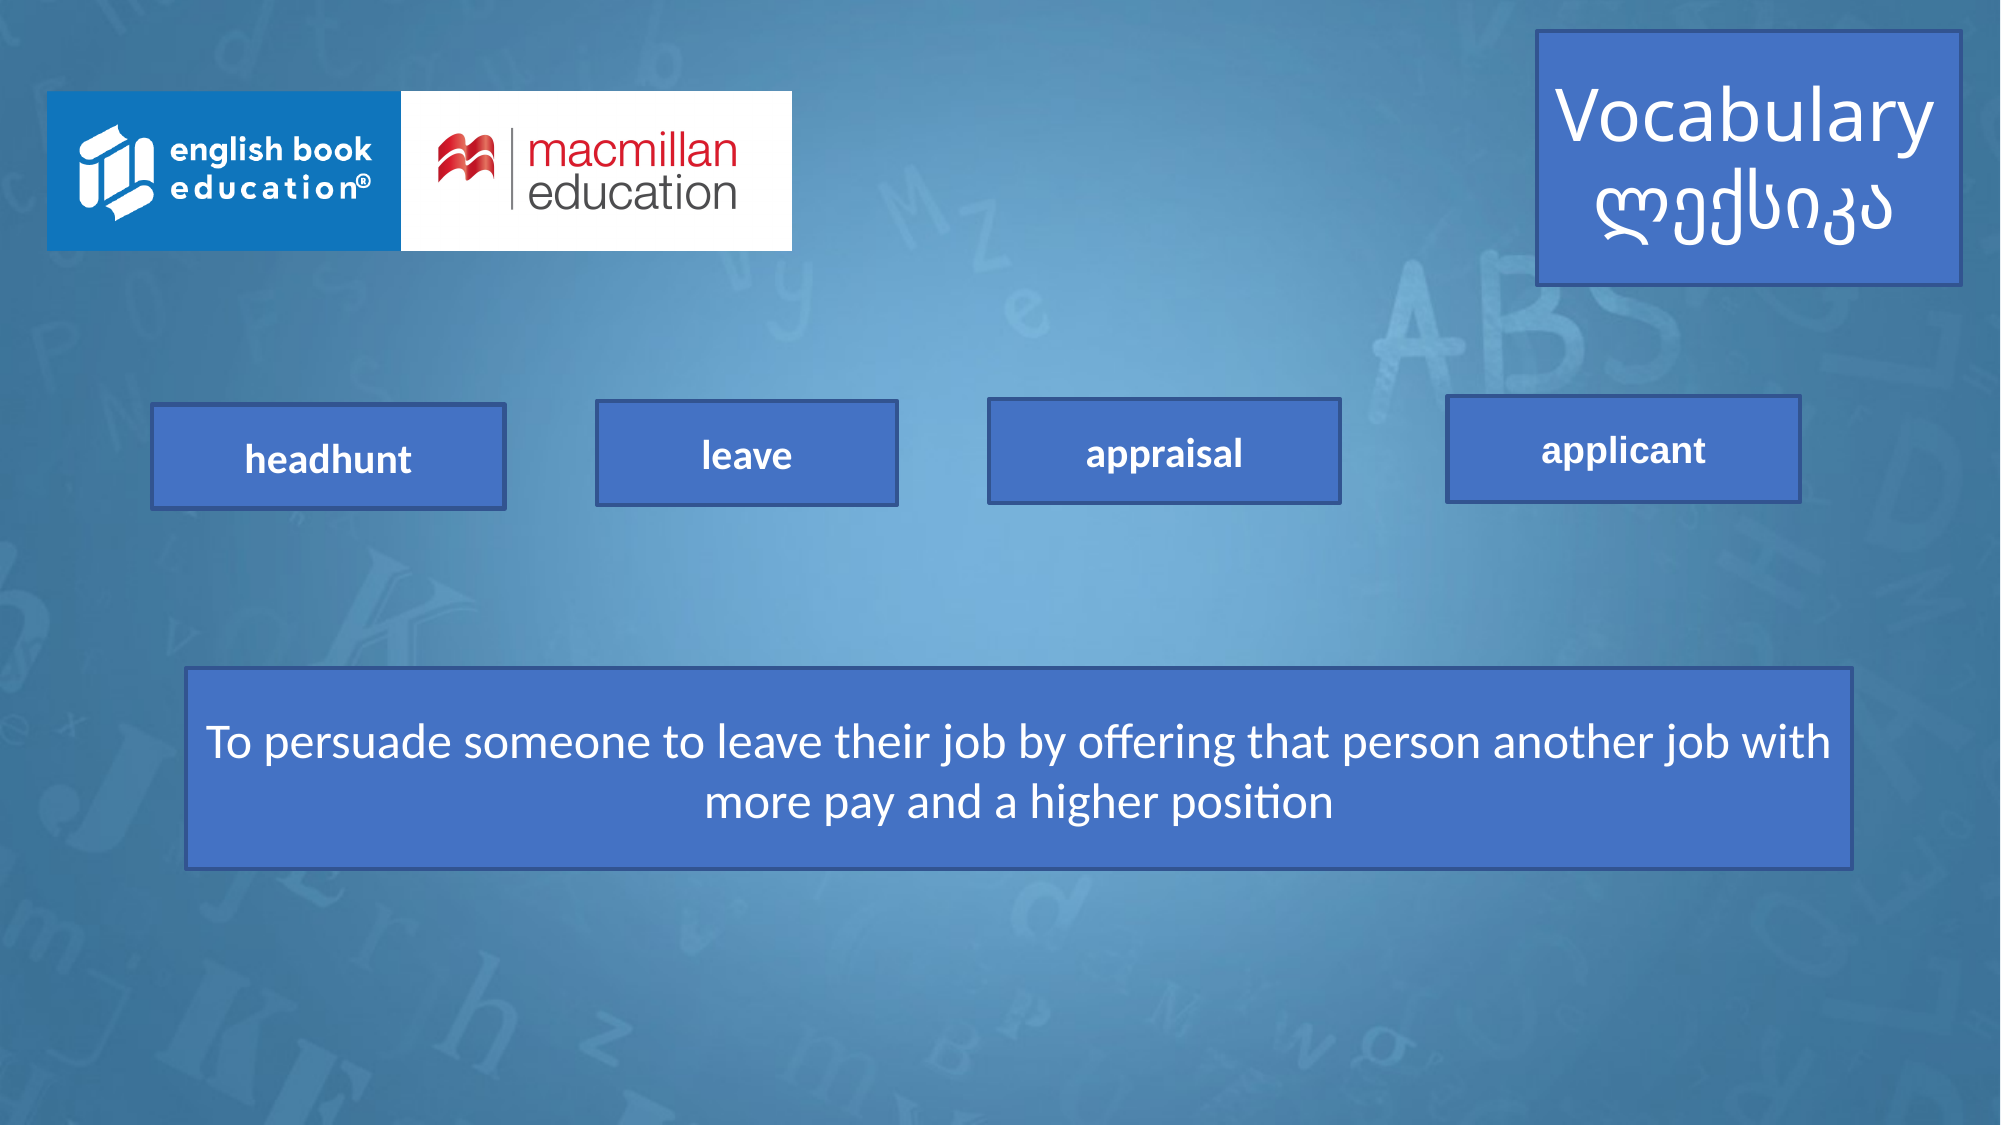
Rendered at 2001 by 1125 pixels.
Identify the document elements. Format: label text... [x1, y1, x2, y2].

text_box [1535, 29, 1963, 287]
picture [0, 0, 2001, 1125]
text_box Vocabulary ლექსიკა [1537, 61, 1953, 251]
text_box applicant [1445, 394, 1802, 504]
text_box appraisal [987, 397, 1342, 505]
text_box To persuade someone to leave their job by offering that person another job with more pay and a higher position [184, 666, 1854, 871]
text_box leave [595, 399, 899, 507]
text_box [47, 45, 1535, 185]
text_box headhunt [150, 402, 507, 511]
